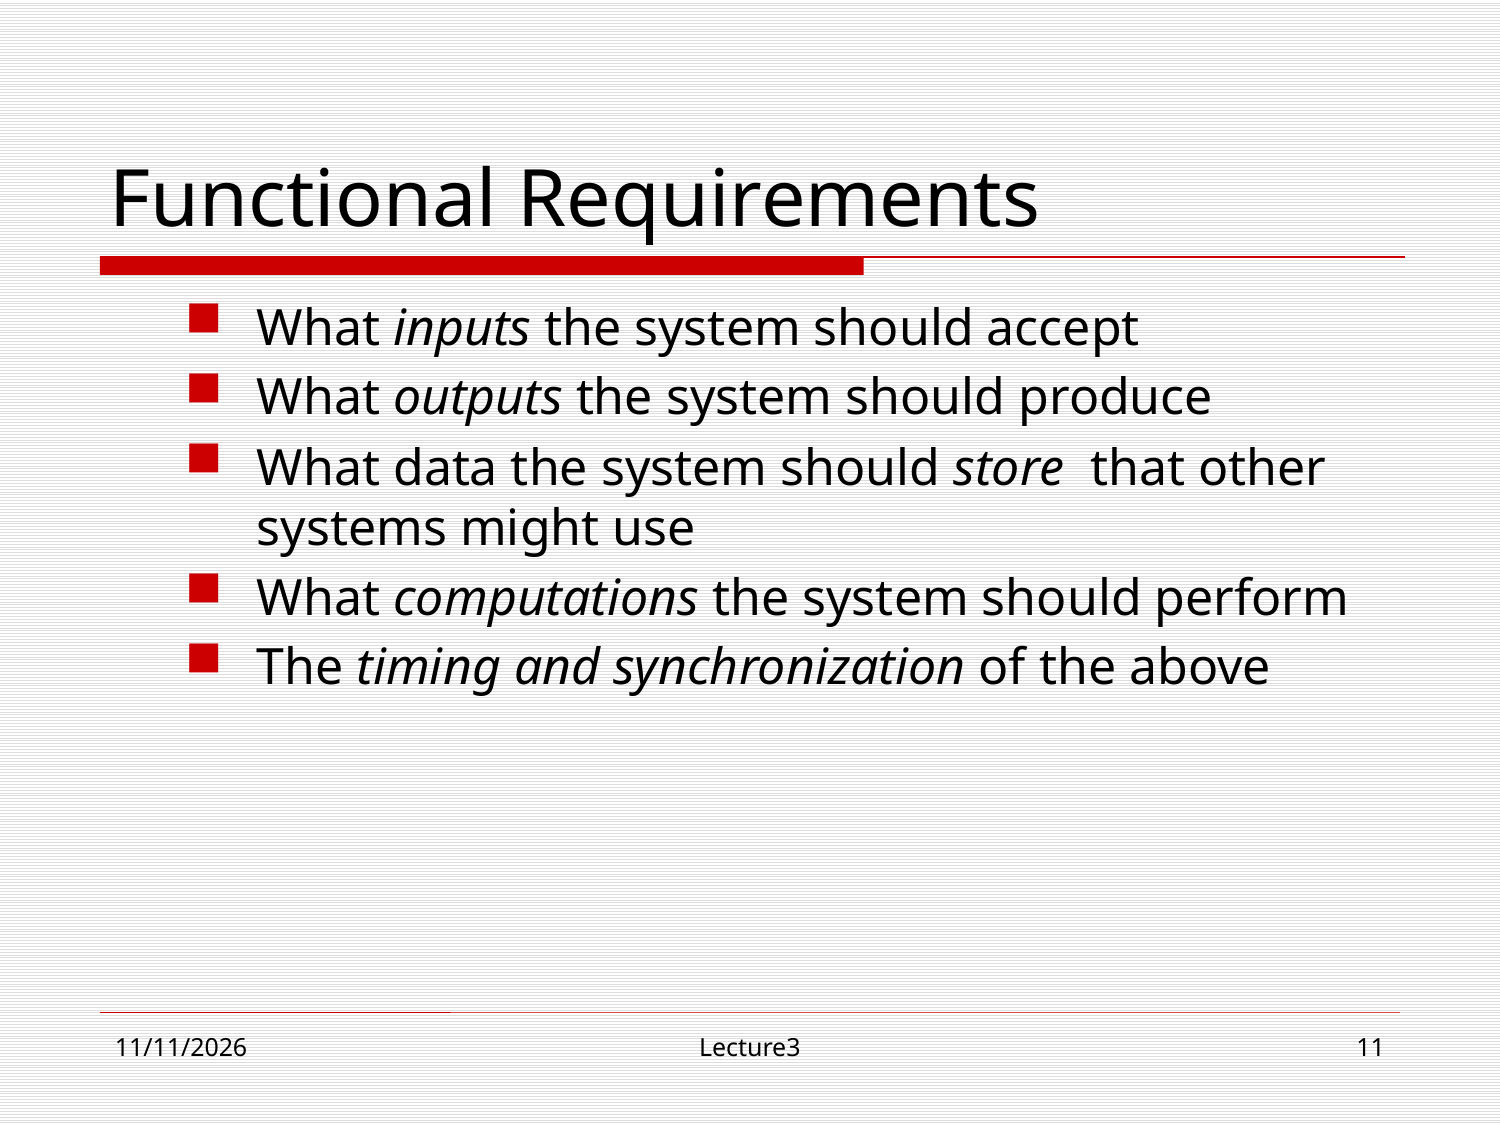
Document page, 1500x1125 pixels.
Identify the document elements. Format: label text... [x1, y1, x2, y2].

list What inputs the system should accept What outputs the system should produce What data the system should store that other systems might use What computations the system should perform The timing and synchronization of the above [92, 287, 1406, 988]
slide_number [99, 1024, 426, 1103]
title Functional Requirements [94, 50, 1407, 250]
slide_number 11 [1074, 1024, 1401, 1103]
footer Lecture3 [512, 1024, 988, 1103]
